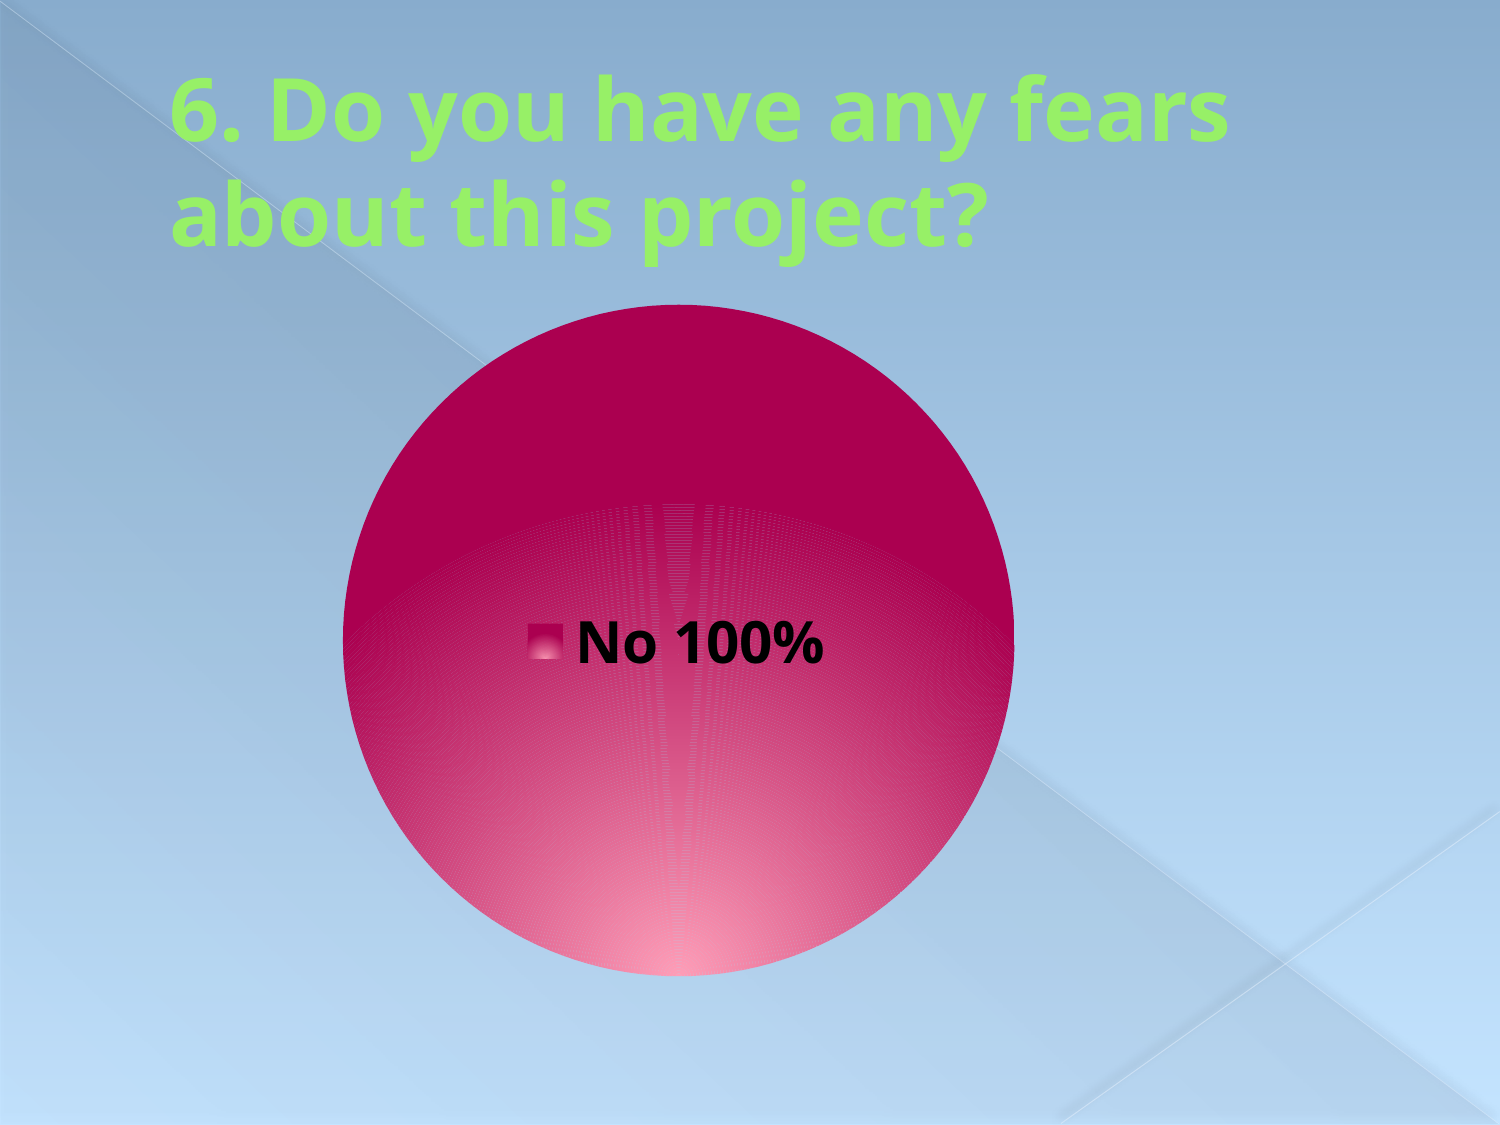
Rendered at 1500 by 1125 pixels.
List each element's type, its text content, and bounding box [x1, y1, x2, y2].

list [75, 308, 1425, 1059]
title 6. Do you have any fears about this project? [75, 43, 1425, 274]
chart [312, 290, 1392, 991]
